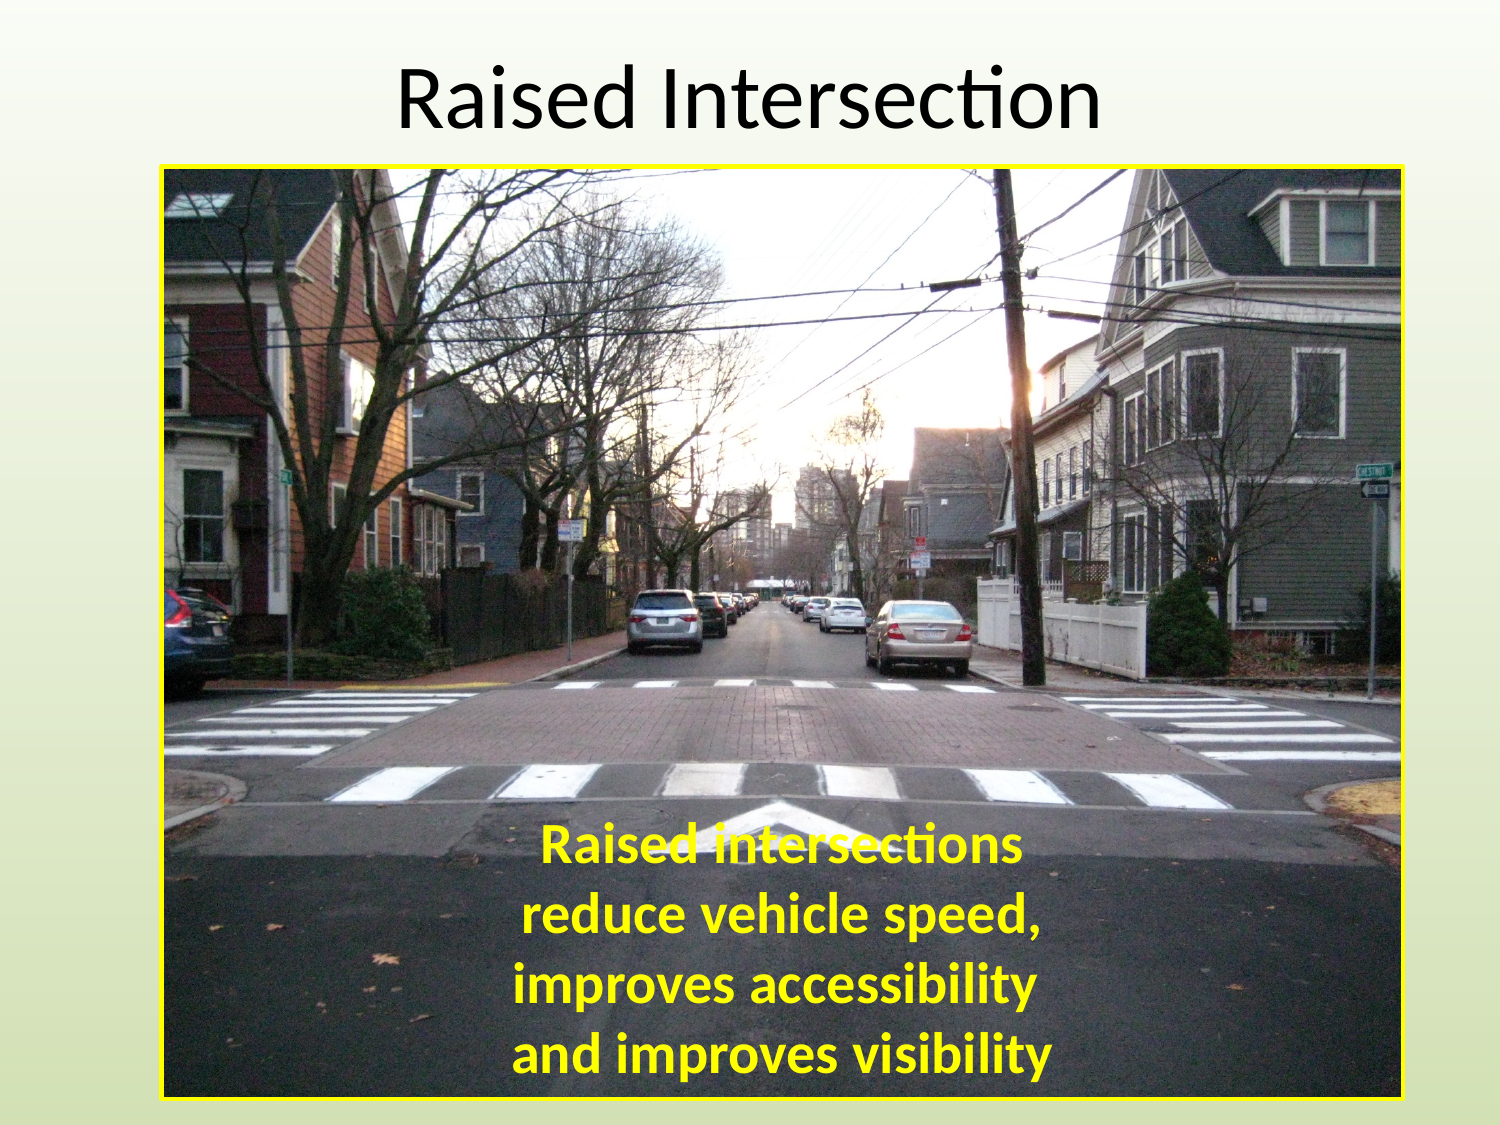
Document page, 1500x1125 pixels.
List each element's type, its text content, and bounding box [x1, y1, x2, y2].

picture [163, 168, 1402, 1097]
text_box Raised Intersection [268, 29, 1232, 154]
